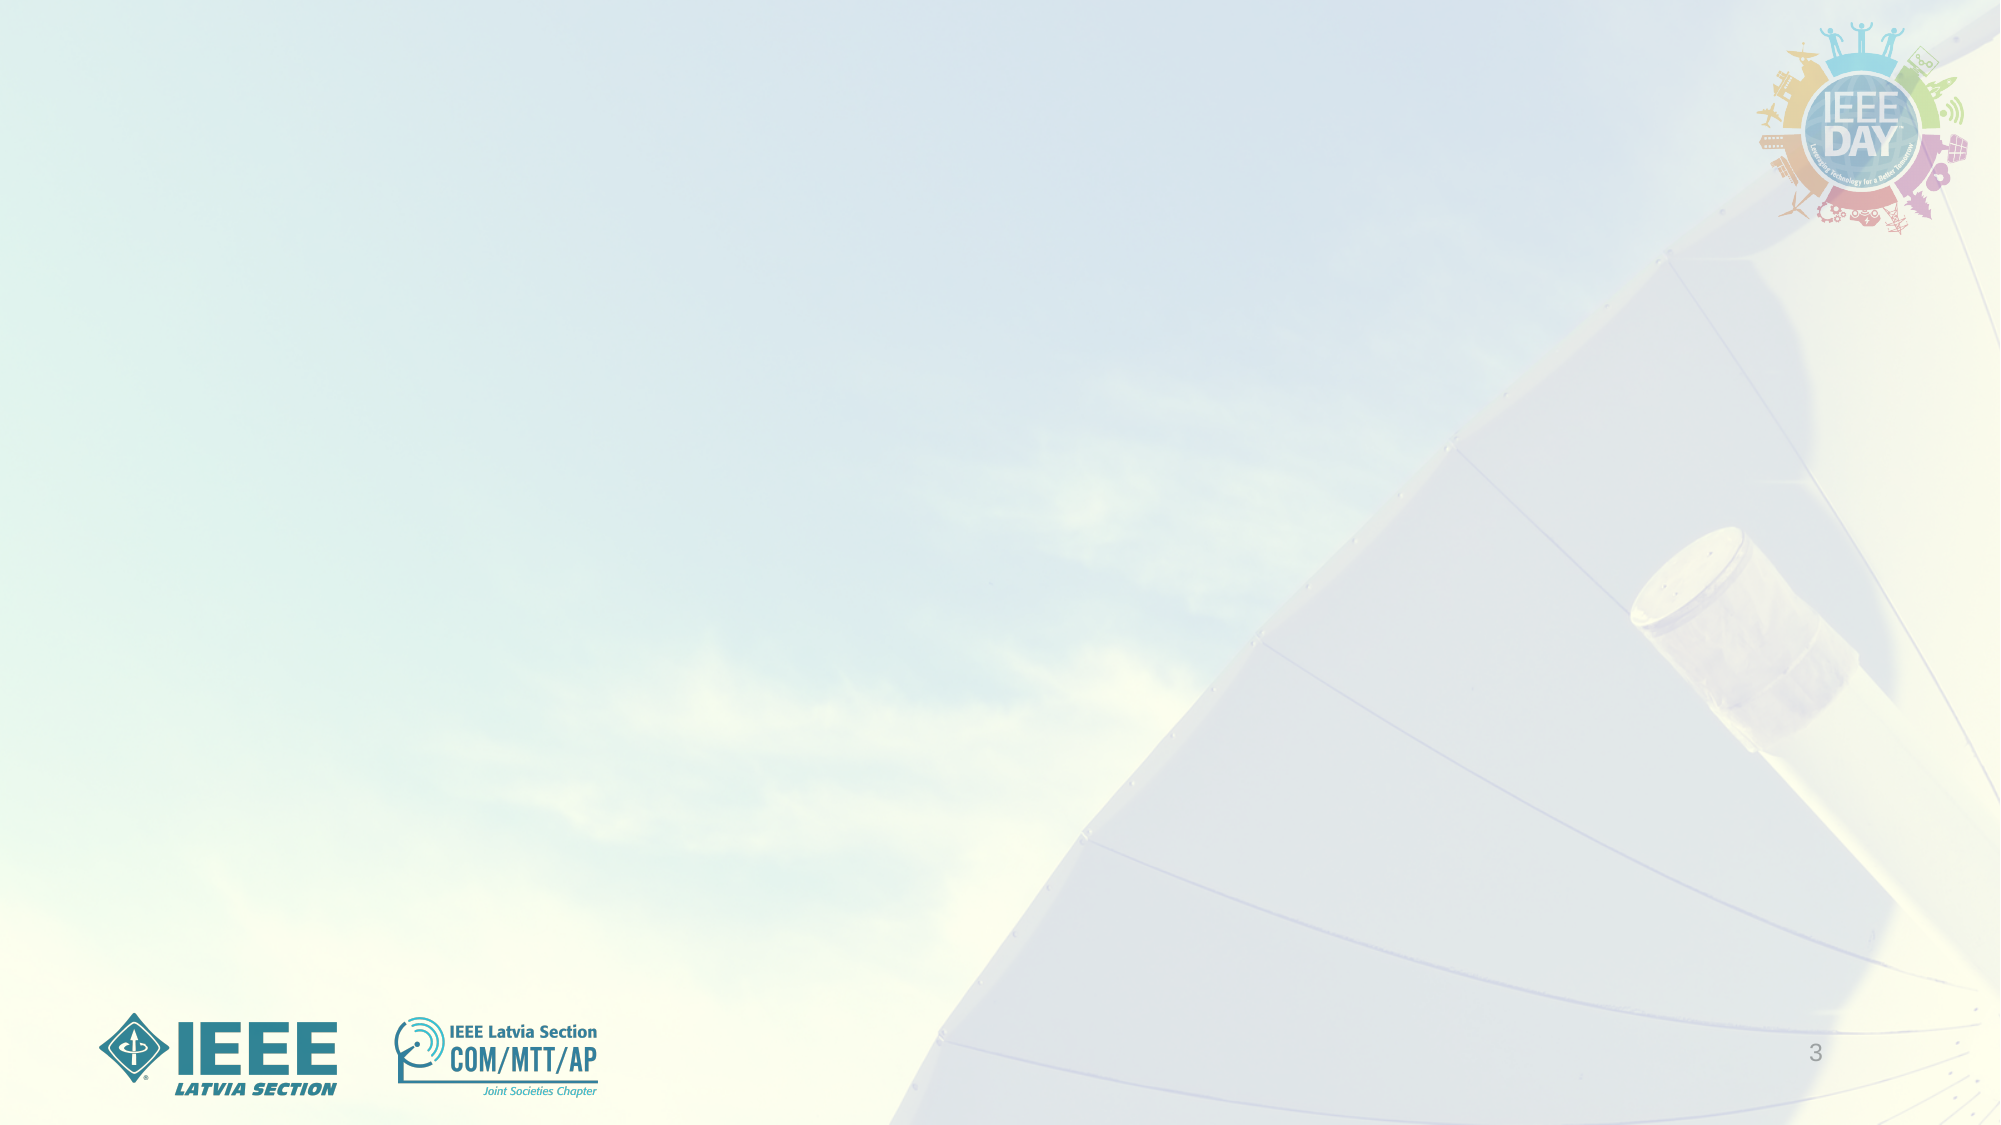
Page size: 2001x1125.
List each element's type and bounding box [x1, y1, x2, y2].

picture [99, 1002, 598, 1108]
